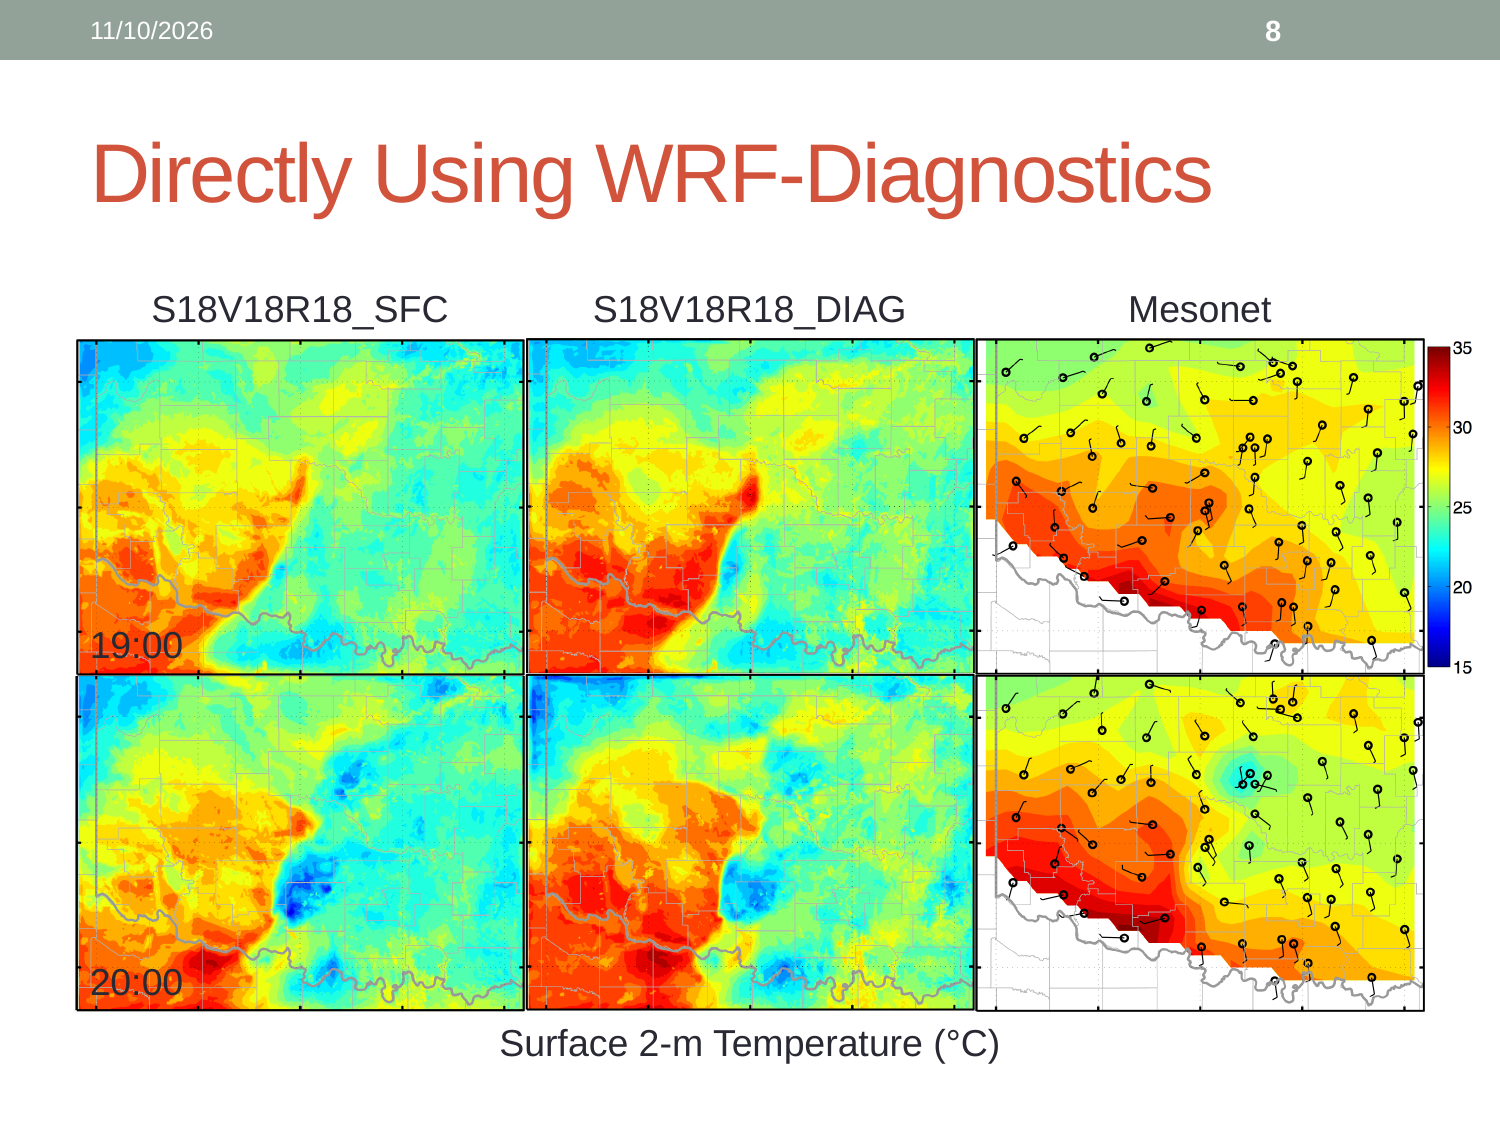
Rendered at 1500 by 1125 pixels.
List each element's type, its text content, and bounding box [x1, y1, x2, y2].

text_box S18V18R18_DIAG [524, 277, 974, 334]
slide_number 8 [1250, 3, 1425, 57]
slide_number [75, 3, 550, 57]
title Directly Using WRF-Diagnostics [75, 87, 1425, 250]
text_box Surface 2-m Temperature (°C) [74, 1018, 1425, 1072]
text_box Mesonet [974, 277, 1425, 334]
picture [74, 337, 1474, 1012]
text_box S18V18R18_SFC [74, 277, 524, 337]
